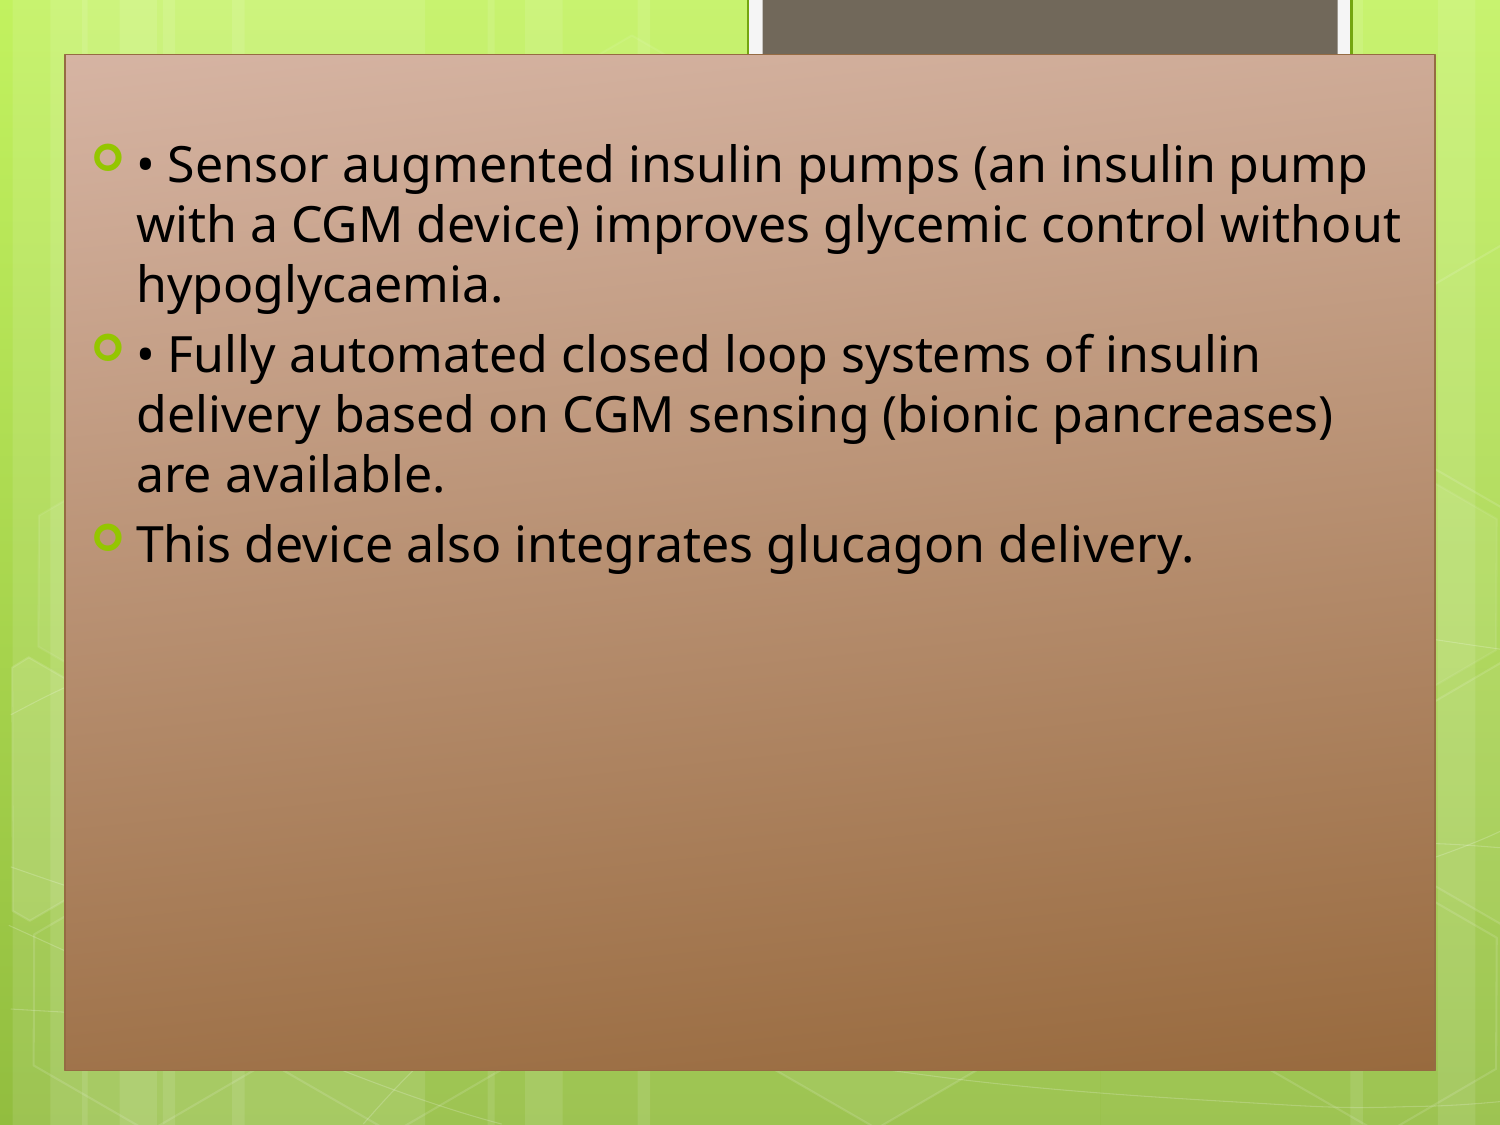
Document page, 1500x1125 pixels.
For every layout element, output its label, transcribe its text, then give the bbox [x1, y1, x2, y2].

list • Sensor augmented insulin pumps (an insulin pump with a CGM device) improves glycemic control without hypoglycaemia. • Fully automated closed loop systems of insulin delivery based on CGM sensing (bionic pancreases) are available. This device also integrates glucagon delivery. [64, 54, 1436, 1071]
